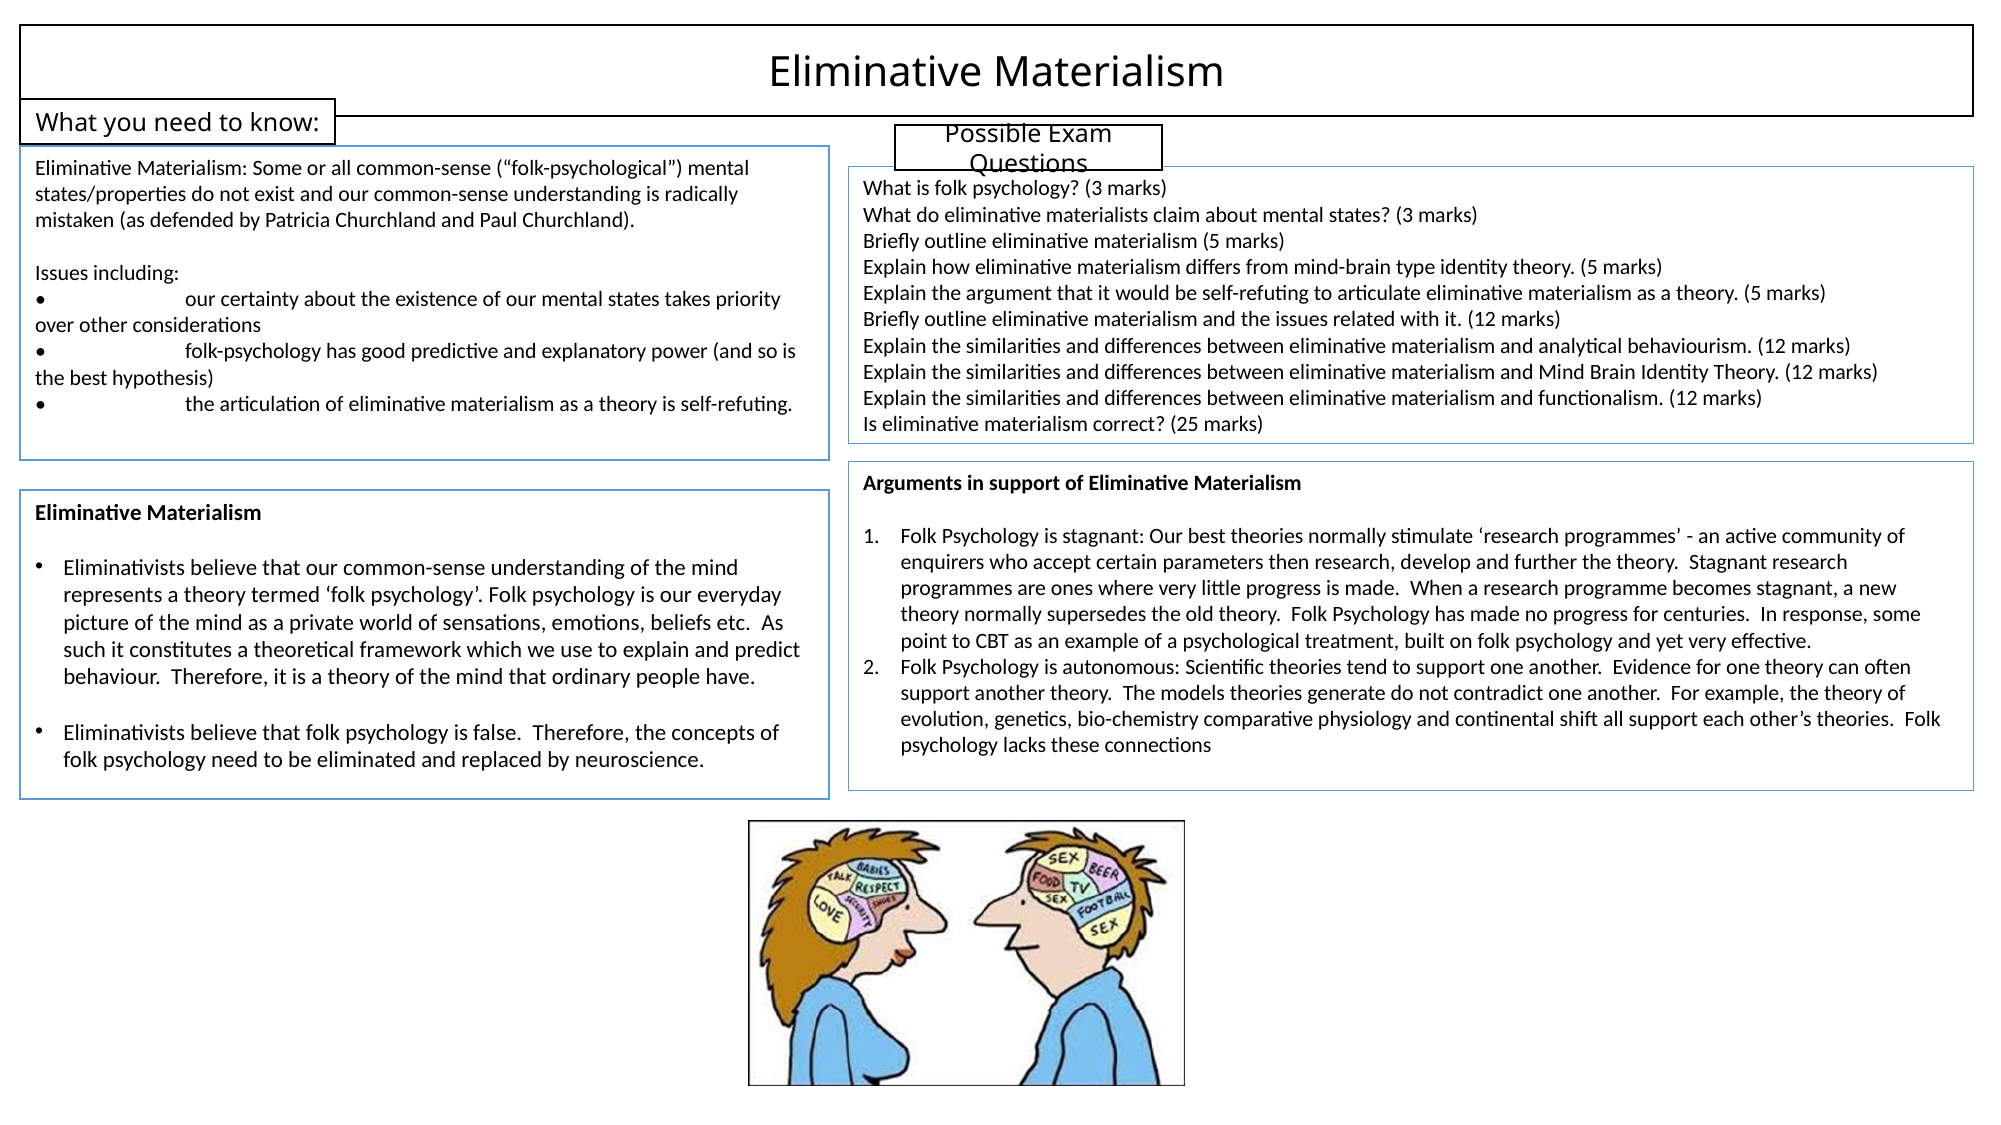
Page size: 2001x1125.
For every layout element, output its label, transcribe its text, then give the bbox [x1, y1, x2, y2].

text_box What is folk psychology? (3 marks) What do eliminative materialists claim about mental states? (3 marks) Briefly outline eliminative materialism (5 marks) Explain how eliminative materialism differs from mind-brain type identity theory. (5 marks) Explain the argument that it would be self-refuting to articulate eliminative materialism as a theory. (5 marks) Briefly outline eliminative materialism and the issues related with it. (12 marks) Explain the similarities and differences between eliminative materialism and analytical behaviourism. (12 marks) Explain the similarities and differences between eliminative materialism and Mind Brain Identity Theory. (12 marks) Explain the similarities and differences between eliminative materialism and functionalism. (12 marks) Is eliminative materialism correct? (25 marks) [848, 166, 1974, 444]
text_box Eliminative Materialism: Some or all common-sense (“folk-psychological”) mental states/properties do not exist and our common-sense understanding is radically mistaken (as defended by Patricia Churchland and Paul Churchland). Issues including: • our certainty about the existence of our mental states takes priority over other considerations • folk-psychology has good predictive and explanatory power (and so is the best hypothesis) • the articulation of eliminative materialism as a theory is self-refuting. [19, 145, 830, 461]
text_box Eliminative Materialism Eliminativists believe that our common-sense understanding of the mind represents a theory termed ‘folk psychology’. Folk psychology is our everyday picture of the mind as a private world of sensations, emotions, beliefs etc. As such it constitutes a theoretical framework which we use to explain and predict behaviour. Therefore, it is a theory of the mind that ordinary people have. Eliminativists believe that folk psychology is false. Therefore, the concepts of folk psychology need to be eliminated and replaced by neuroscience. [19, 489, 830, 800]
text_box Arguments in support of Eliminative Materialism Folk Psychology is stagnant: Our best theories normally stimulate ‘research programmes’ - an active community of enquirers who accept certain parameters then research, develop and further the theory. Stagnant research programmes are ones where very little progress is made. When a research programme becomes stagnant, a new theory normally supersedes the old theory. Folk Psychology has made no progress for centuries. In response, some point to CBT as an example of a psychological treatment, built on folk psychology and yet very effective. Folk Psychology is autonomous: Scientific theories tend to support one another. Evidence for one theory can often support another theory. The models theories generate do not contradict one another. For example, the theory of evolution, genetics, bio-chemistry comparative physiology and continental shift all support each other’s theories. Folk psychology lacks these connections [848, 461, 1974, 791]
picture [748, 820, 1185, 1086]
text_box What you need to know: [19, 98, 336, 145]
text_box Eliminative Materialism [19, 24, 1974, 117]
text_box Possible Exam Questions [894, 124, 1163, 171]
